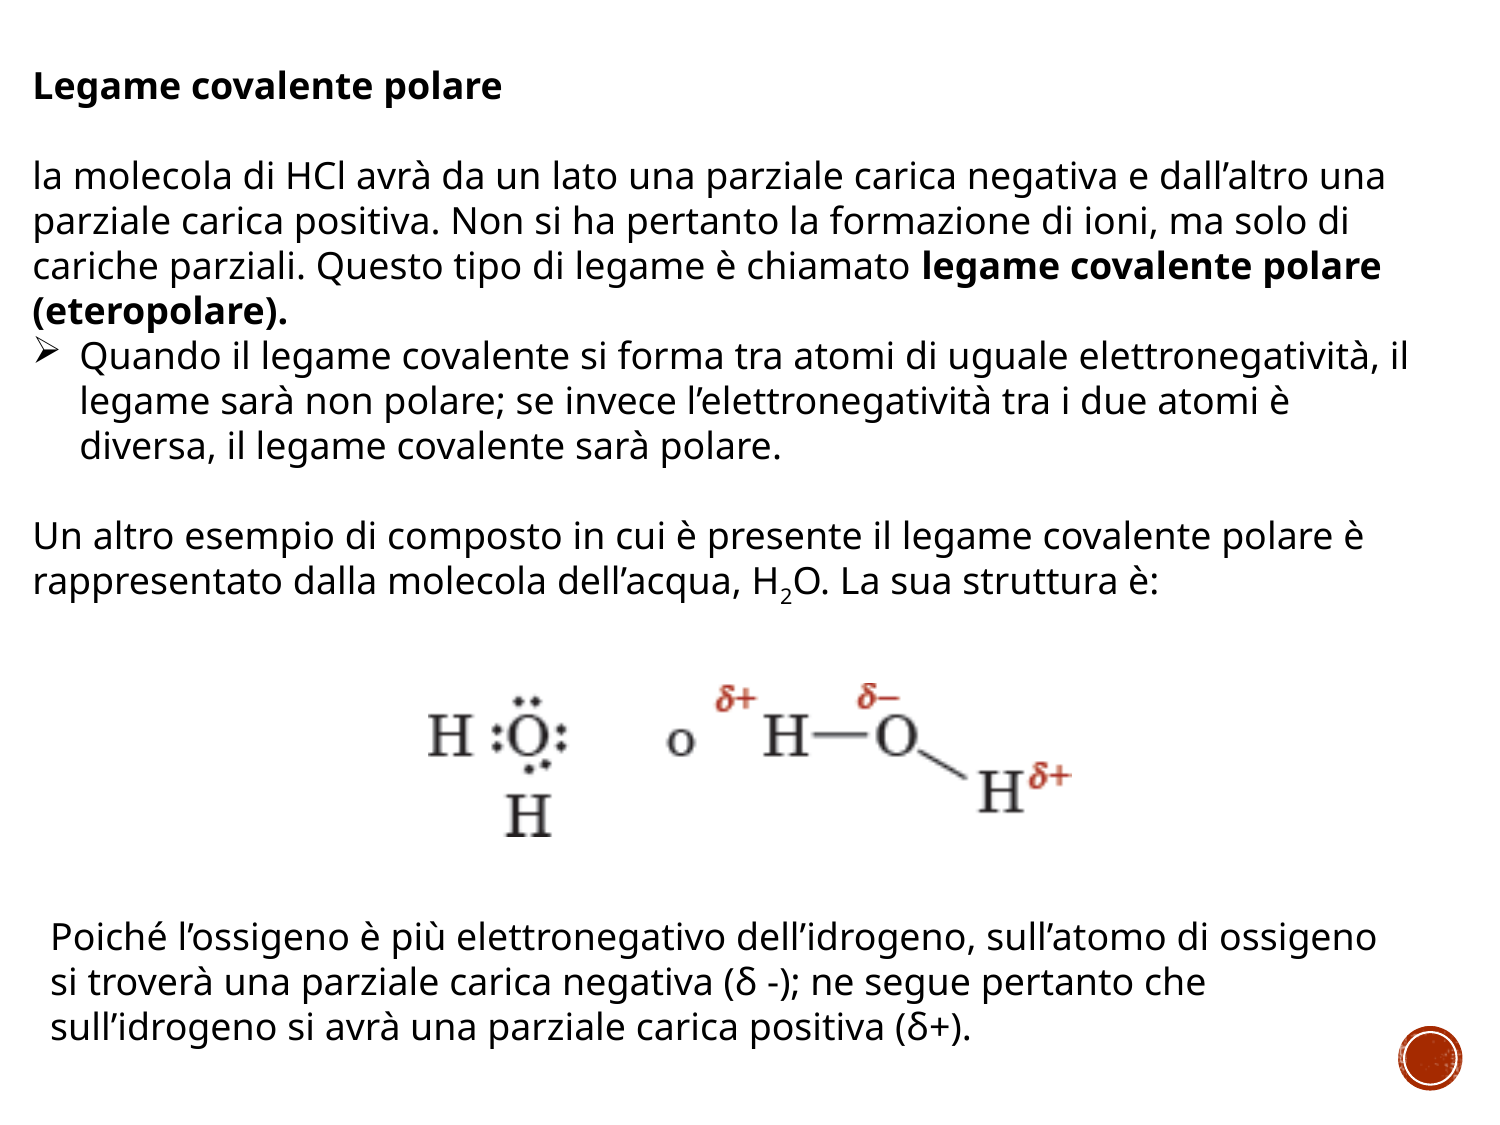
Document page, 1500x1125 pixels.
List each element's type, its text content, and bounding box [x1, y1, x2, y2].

text_box Legame covalente polare la molecola di HCl avrà da un lato una parziale carica negativa e dall’altro una parziale carica positiva. Non si ha pertanto la formazione di ioni, ma solo di cariche parziali. Questo tipo di legame è chiamato legame covalente polare (eteropolare). Quando il legame covalente si forma tra atomi di uguale elettronegatività, il legame sarà non polare; se invece l’elettronegatività tra i due atomi è diversa, il legame covalente sarà polare. Un altro esempio di composto in cui è presente il legame covalente polare è rappresentato dalla molecola dell’acqua, H2O. La sua struttura è: [17, 55, 1447, 616]
text_box Poiché l’ossigeno è più elettronegativo dell’idrogeno, sull’atomo di ossigeno si troverà una parziale carica negativa (δ -); ne segue pertanto che sull’idrogeno si avrà una parziale carica positiva (δ+). [35, 905, 1424, 1055]
picture [428, 683, 1072, 837]
